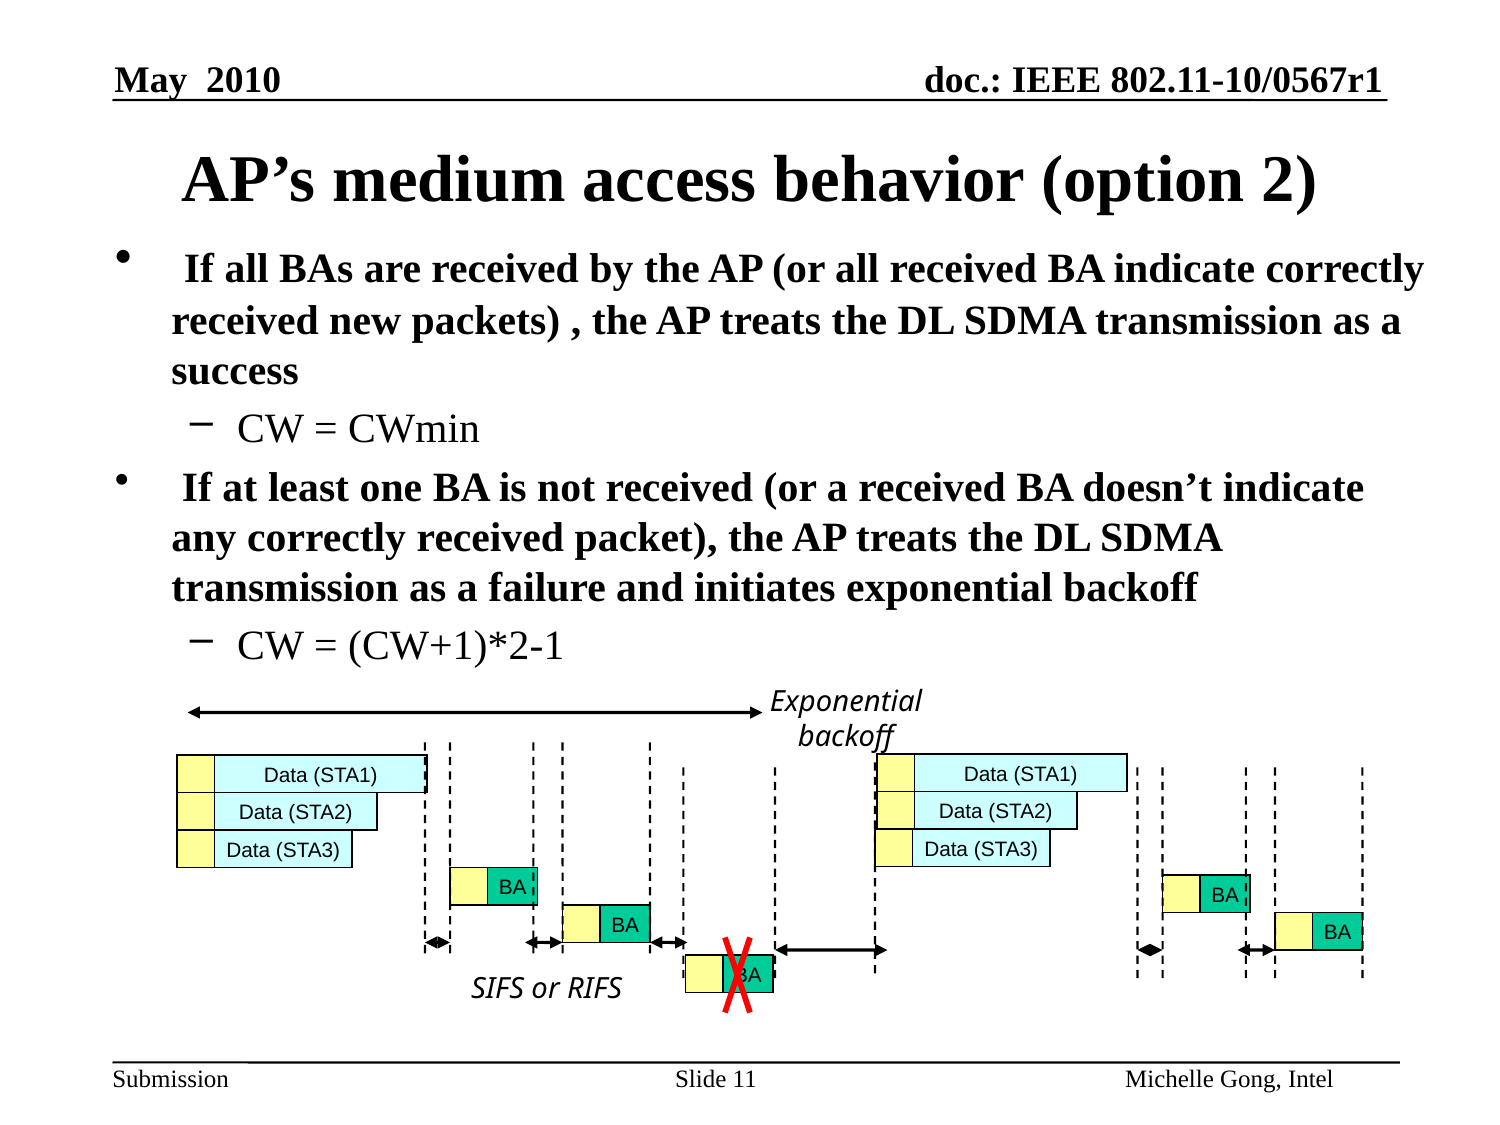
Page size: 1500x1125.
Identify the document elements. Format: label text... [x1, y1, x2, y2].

text_box [177, 829, 215, 868]
text_box [1137, 943, 1163, 957]
text_box Exponential backoff [725, 674, 967, 760]
text_box [774, 943, 888, 957]
text_box [424, 936, 451, 949]
text_box [177, 792, 214, 829]
text_box BA [487, 867, 538, 905]
text_box BA [722, 954, 773, 993]
text_box BA [1312, 912, 1363, 950]
list If all BAs are received by the AP (or all received BA indicate correctly received new packets) , the AP treats the DL SDMA transmission as a success CW = CWmin If at least one BA is not received (or a received BA doesn’t indicate any correctly received packet), the AP treats the DL SDMA transmission as a failure and initiates exponential backoff CW = (CW+1)*2-1 [99, 224, 1452, 538]
text_box BA [1200, 875, 1250, 913]
text_box [525, 936, 563, 949]
text_box [450, 867, 487, 905]
text_box [649, 936, 688, 949]
text_box [877, 754, 914, 791]
text_box Data (STA1) [214, 754, 427, 793]
text_box SIFS or RIFS [456, 962, 645, 1013]
text_box Data (STA2) [214, 792, 378, 830]
text_box [562, 904, 600, 943]
text_box [877, 791, 914, 829]
text_box [187, 706, 763, 719]
text_box Data (STA3) [913, 829, 1050, 867]
text_box [685, 954, 722, 993]
text_box [1162, 875, 1200, 913]
text_box BA [600, 904, 650, 943]
text_box Data (STA1) [914, 754, 1127, 792]
text_box [1237, 943, 1276, 957]
text_box [875, 829, 913, 867]
title AP’s medium access behavior (option 2) [112, 112, 1388, 224]
text_box [1275, 912, 1312, 950]
text_box [177, 754, 214, 792]
text_box Data (STA3) [215, 830, 352, 868]
text_box Data (STA2) [914, 791, 1077, 830]
